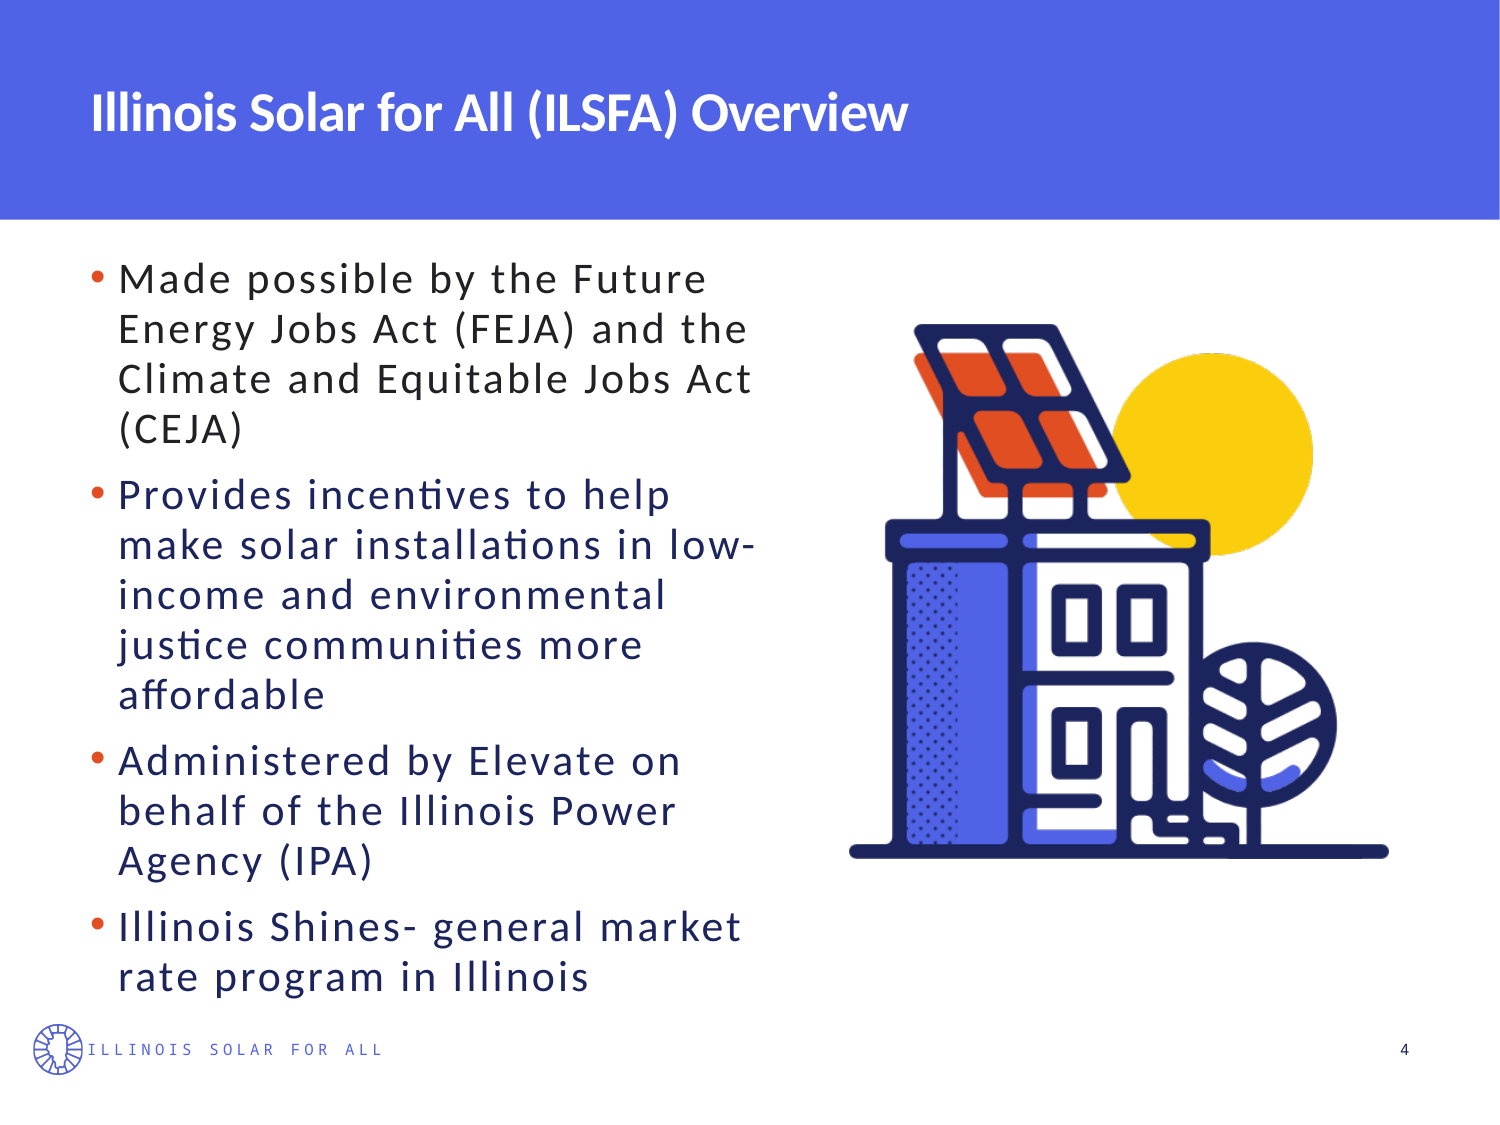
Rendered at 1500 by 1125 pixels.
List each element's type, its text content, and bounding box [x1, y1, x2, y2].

title Illinois Solar for All (ILSFA) Overview [0, 0, 1500, 220]
list Made possible by the Future Energy Jobs Act (FEJA) and the Climate and Equitable Jobs Act (CEJA) Provides incentives to help make solar installations in low-income and environmental justice communities more affordable Administered by Elevate on behalf of the Illinois Power Agency (IPA) Illinois Shines- general market rate program in Illinois [0, 220, 875, 1068]
picture [849, 324, 1389, 859]
